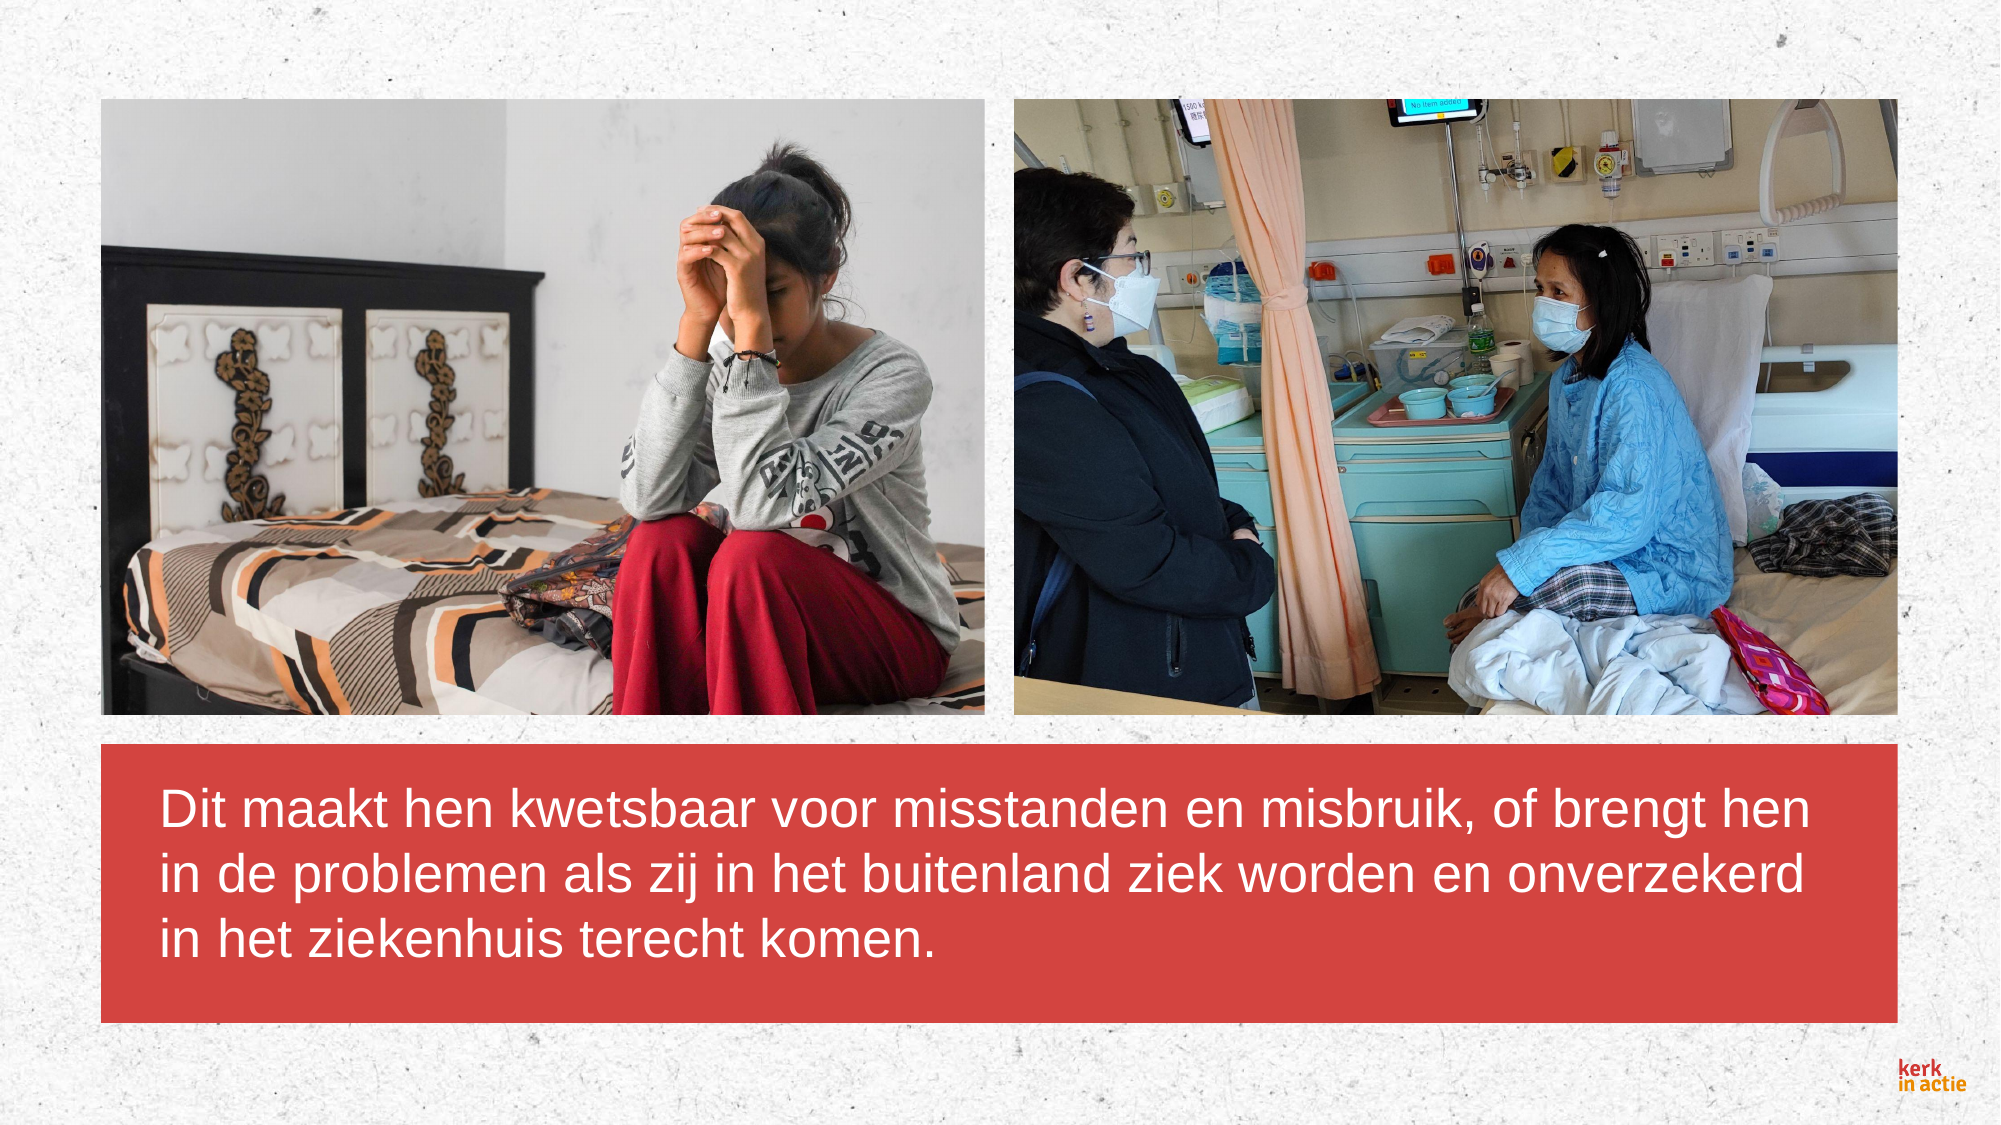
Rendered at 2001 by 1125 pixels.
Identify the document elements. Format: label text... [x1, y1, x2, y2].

picture [0, 0, 2001, 1125]
list Dit maakt hen kwetsbaar voor misstanden en misbruik, of brengt hen in de problemen als zij in het buitenland ziek worden en onverzekerd in het ziekenhuis terecht komen. [101, 744, 1898, 1023]
